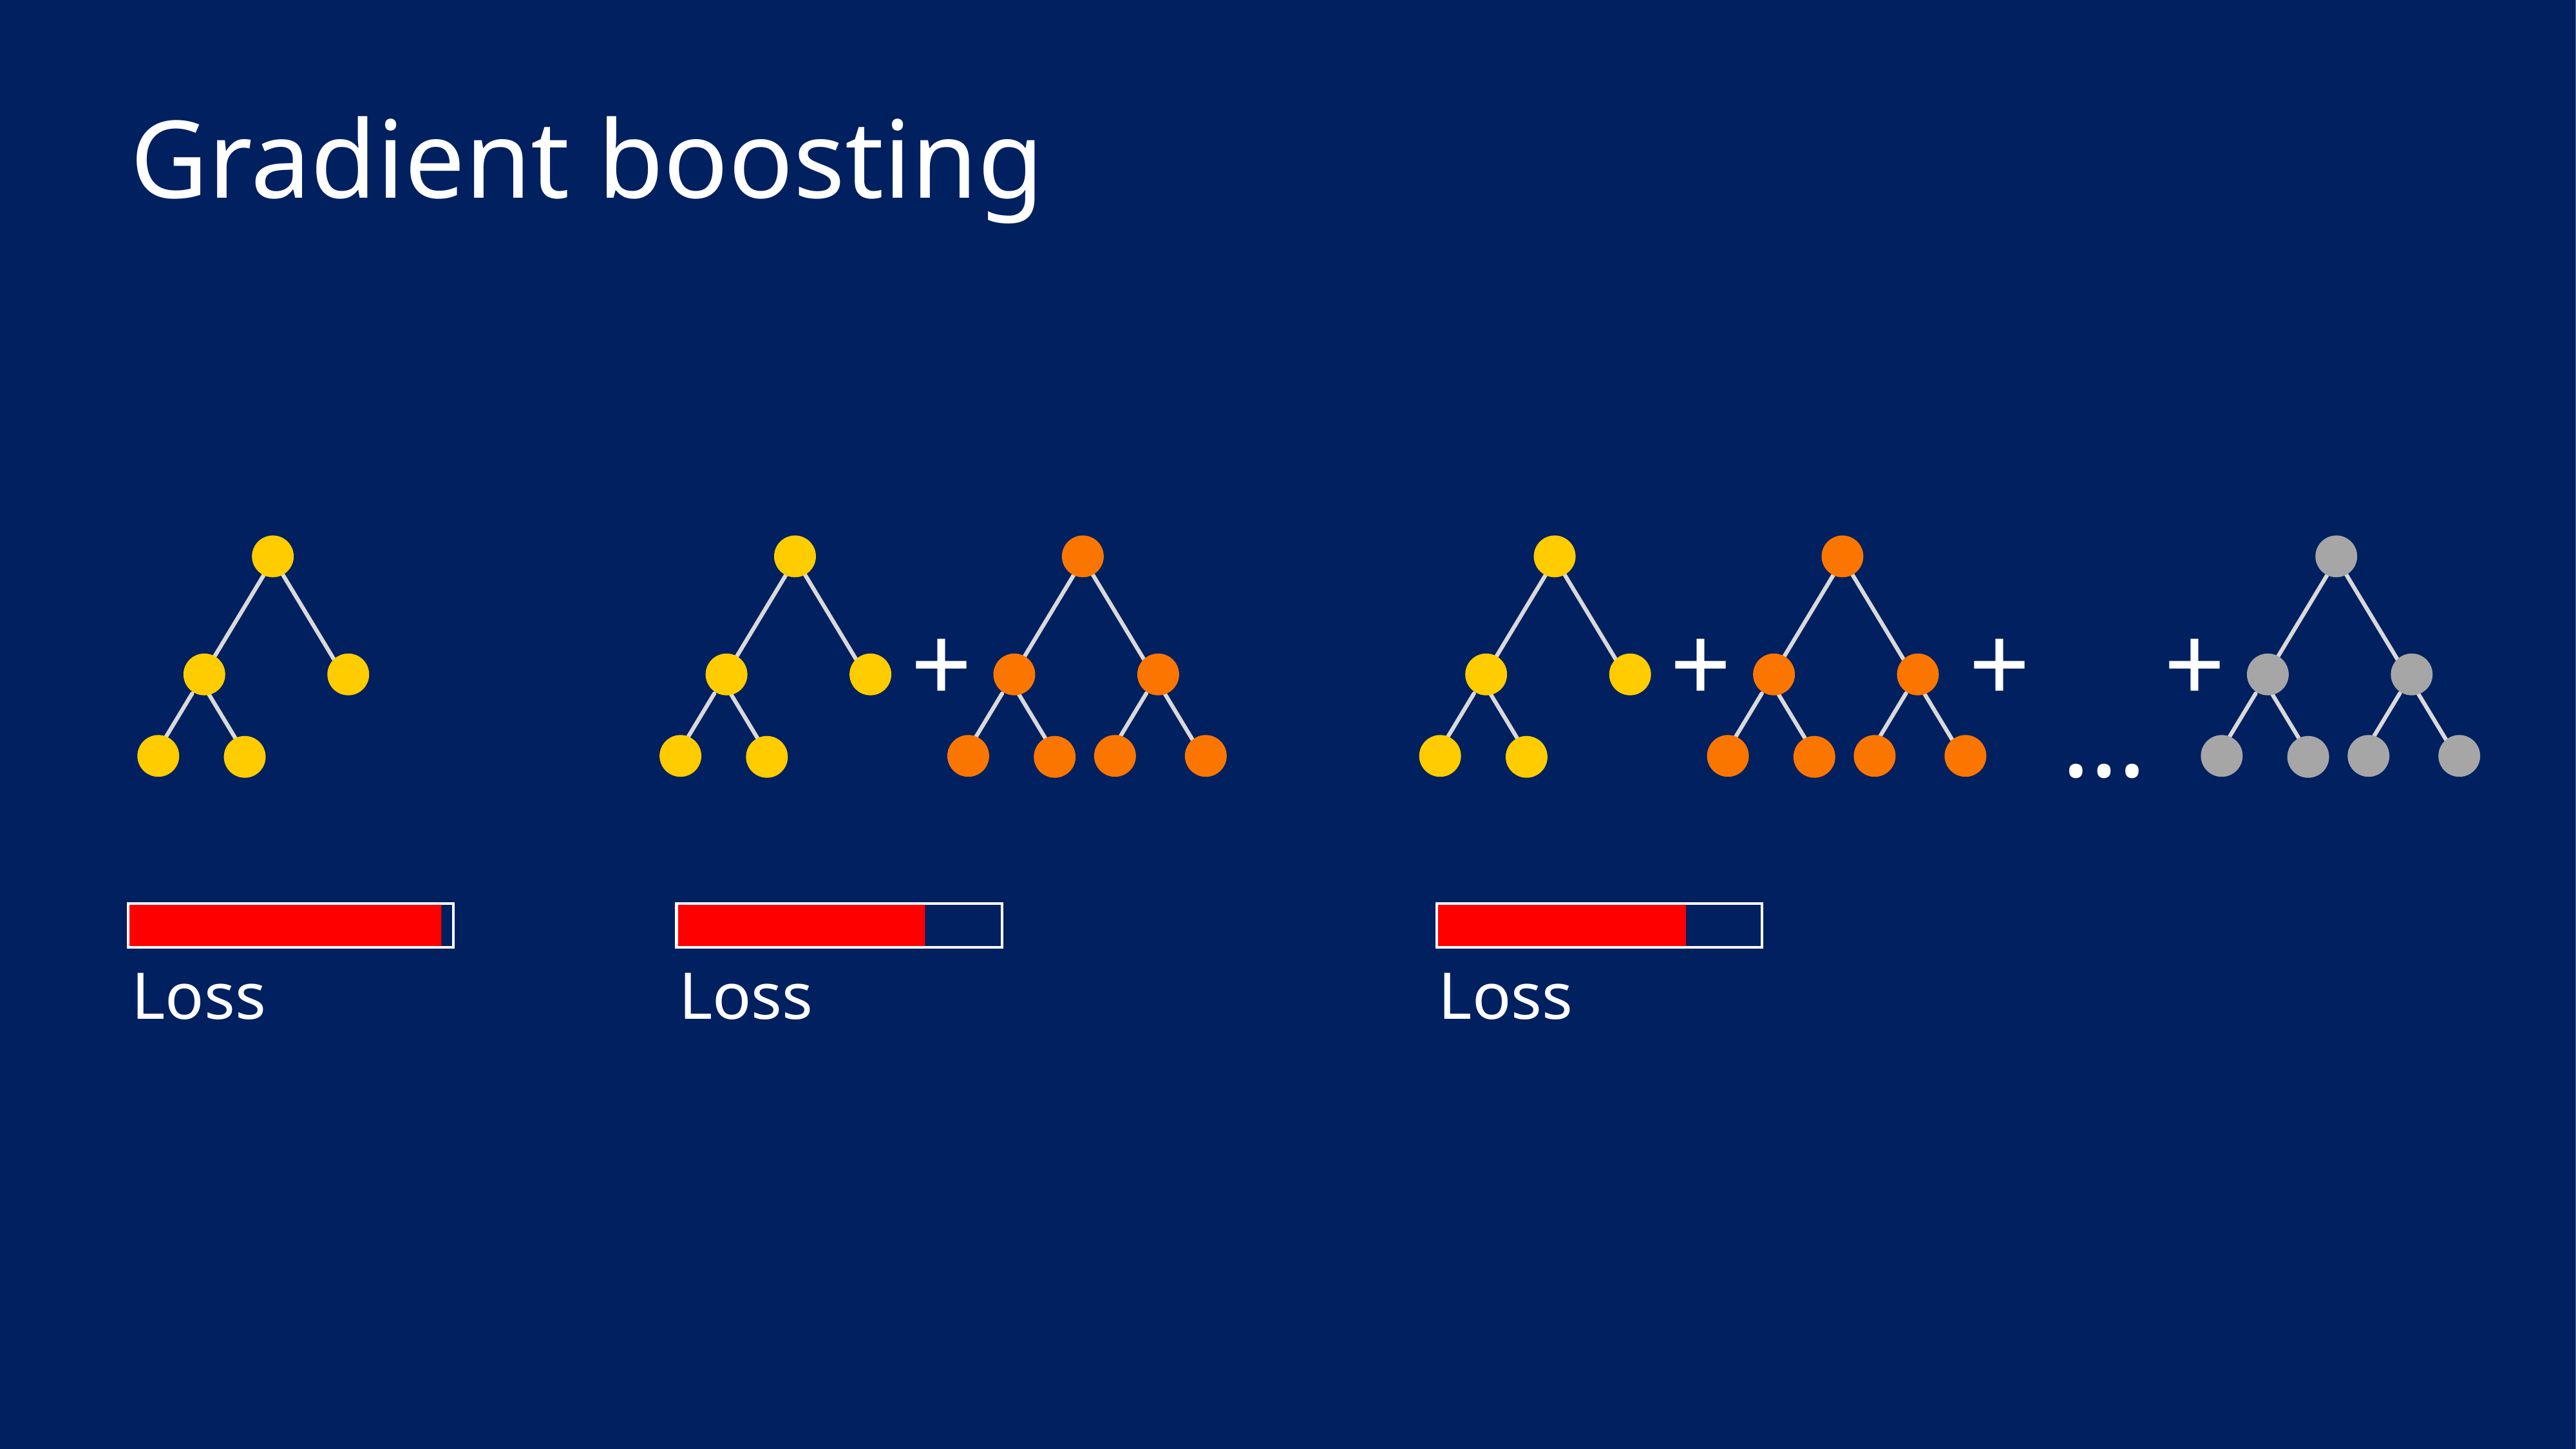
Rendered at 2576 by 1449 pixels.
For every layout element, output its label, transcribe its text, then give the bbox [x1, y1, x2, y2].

text_box + [1660, 591, 1707, 730]
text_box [137, 535, 370, 778]
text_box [947, 535, 1227, 778]
text_box … [2052, 664, 2168, 803]
text_box Loss [1428, 950, 1583, 1037]
text_box Loss [669, 950, 824, 1037]
text_box + [1987, 591, 2027, 730]
text_box Loss [122, 950, 276, 1037]
text_box [128, 903, 454, 948]
text_box [676, 903, 1003, 948]
text_box + [901, 591, 947, 730]
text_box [1419, 535, 1651, 778]
text_box [0, 0, 2576, 1449]
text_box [1707, 535, 1987, 778]
text_box [1436, 903, 1763, 948]
text_box + [2154, 591, 2201, 730]
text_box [2201, 535, 2481, 778]
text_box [659, 535, 892, 778]
title Gradient boosting [120, 80, 1329, 240]
